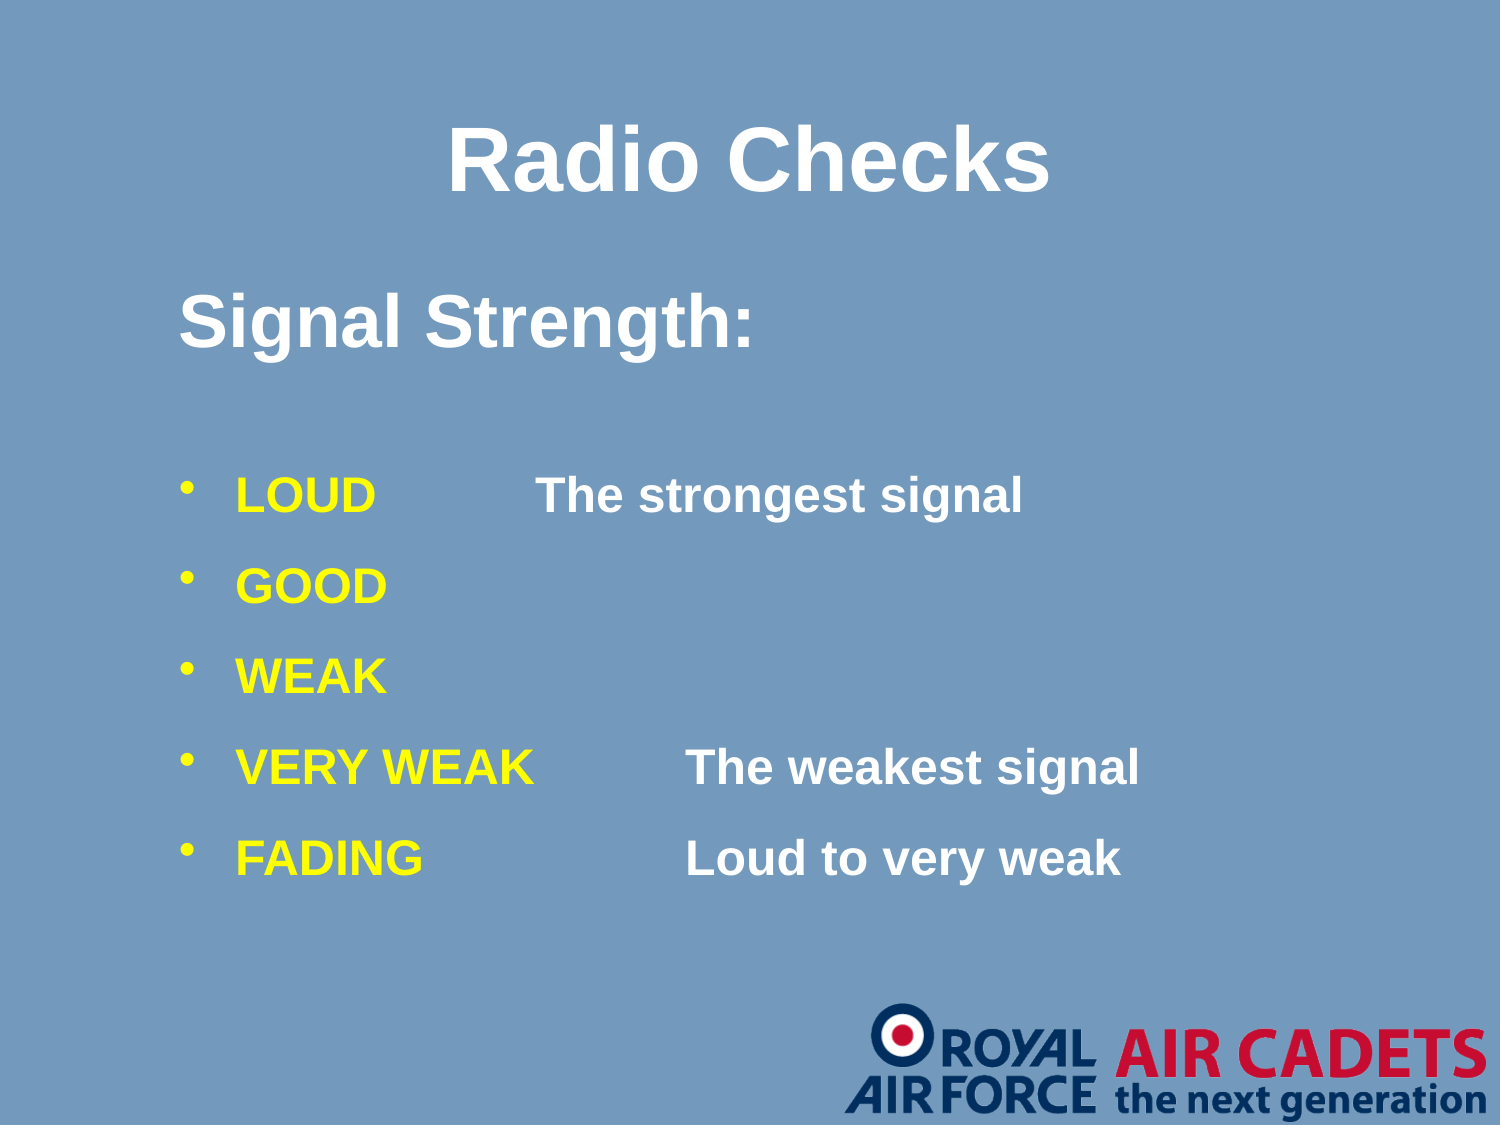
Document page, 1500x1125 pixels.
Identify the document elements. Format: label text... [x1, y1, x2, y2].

list Signal Strength: LOUD The strongest signal GOOD WEAK VERY WEAK The weakest signal FADING Loud to very weak [163, 274, 1341, 917]
picture [844, 1003, 1486, 1122]
title Radio Checks [428, 103, 1072, 219]
